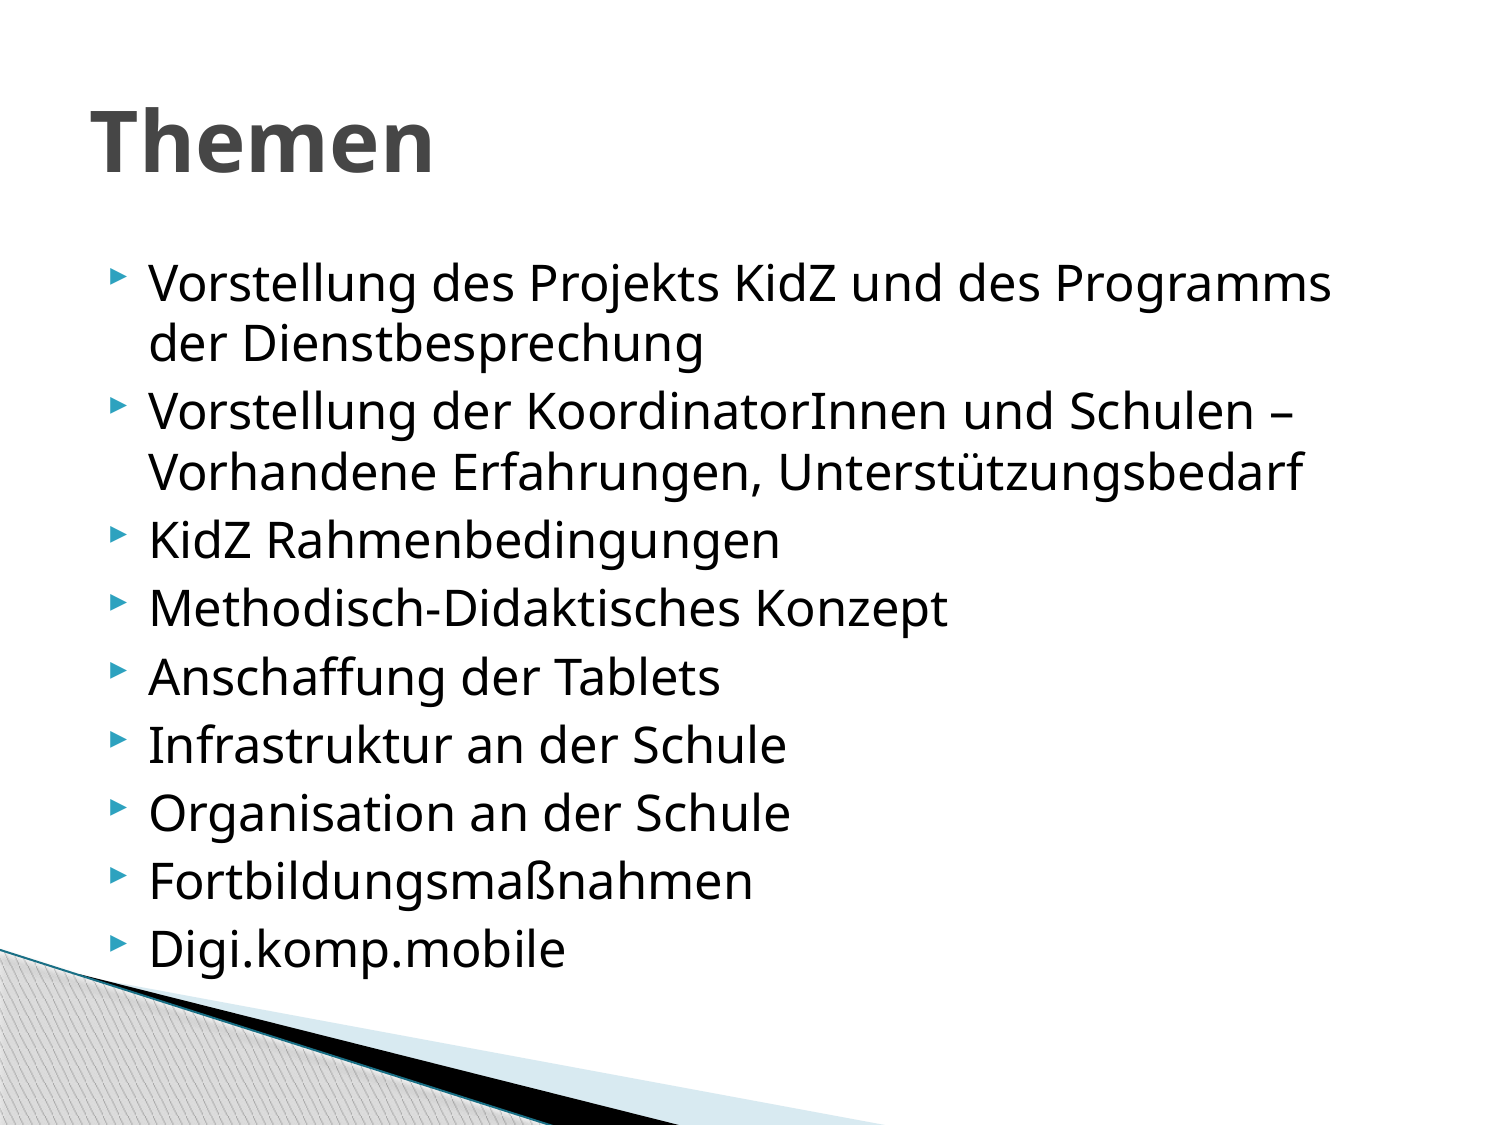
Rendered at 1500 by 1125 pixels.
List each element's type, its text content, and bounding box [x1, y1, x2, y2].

list Vorstellung des Projekts KidZ und des Programms der Dienstbesprechung Vorstellung der KoordinatorInnen und Schulen – Vorhandene Erfahrungen, Unterstützungsbedarf KidZ Rahmenbedingungen Methodisch-Didaktisches Konzept Anschaffung der Tablets Infrastruktur an der Schule Organisation an der Schule Fortbildungsmaßnahmen Digi.komp.mobile [75, 243, 1425, 986]
title Themen [75, 45, 1425, 233]
